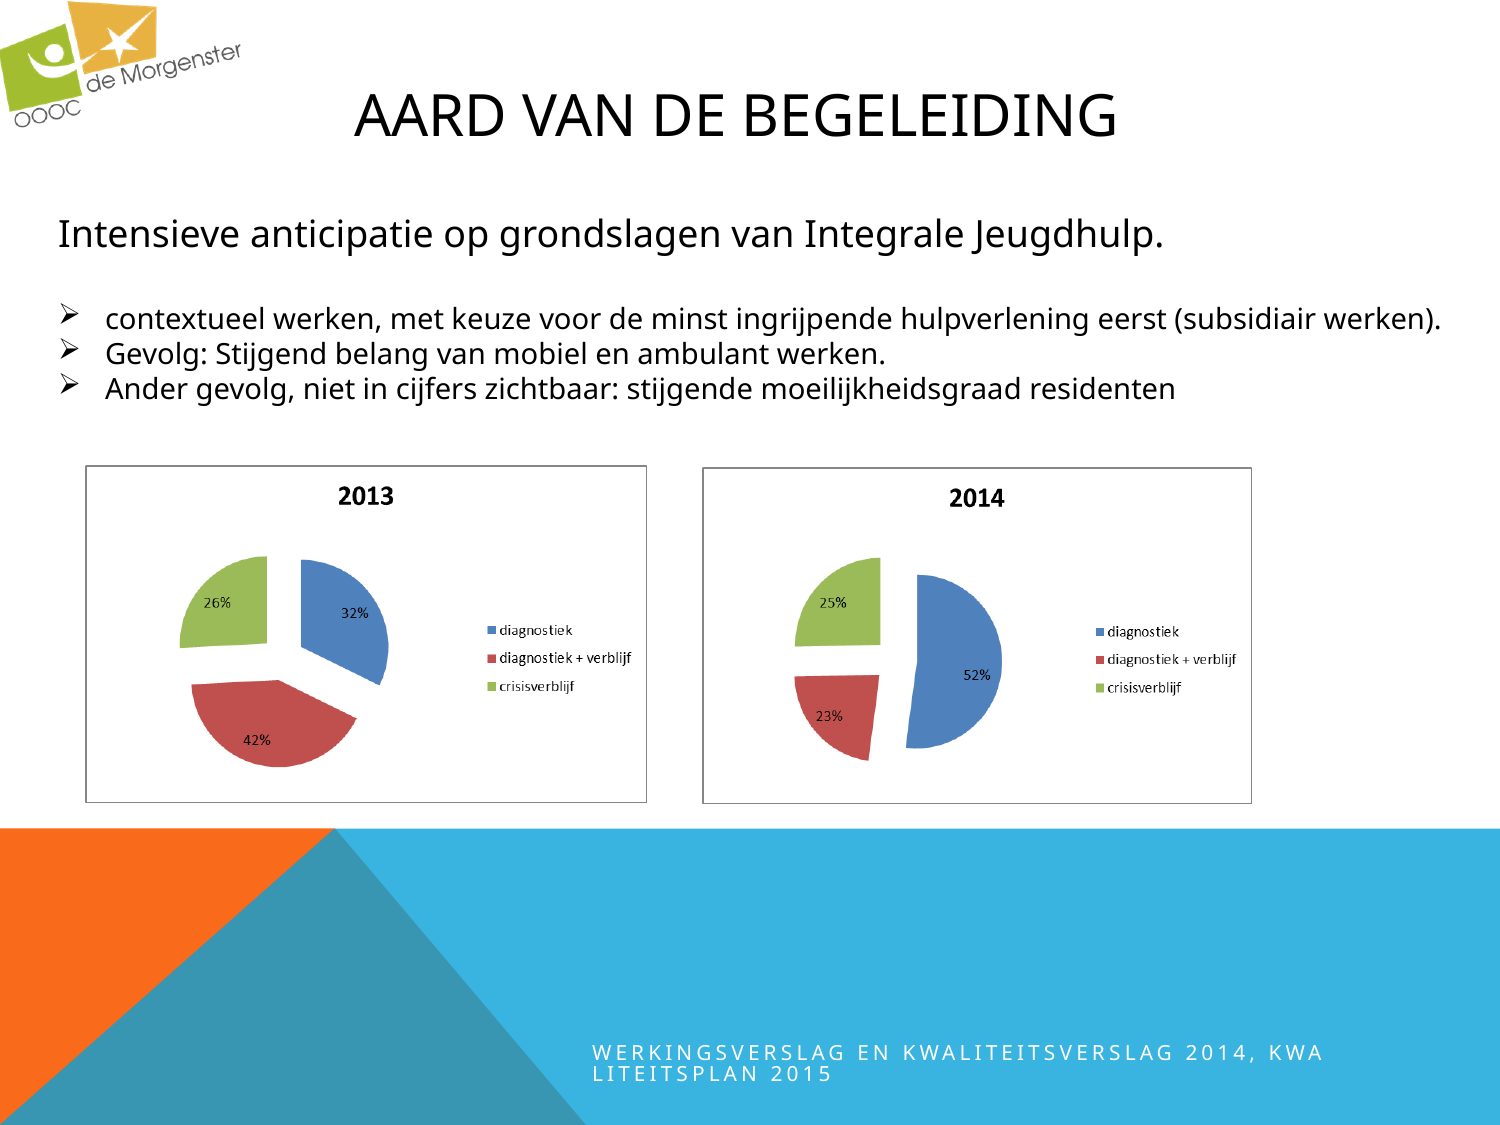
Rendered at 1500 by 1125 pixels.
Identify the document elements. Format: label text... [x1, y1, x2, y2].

footer werkingsverslag en kwaliteitsverslag 2014, kwaliteitsplan 2015 [577, 1031, 1352, 1076]
picture [85, 464, 647, 803]
title Aard van de begeleiding [119, 68, 1354, 159]
picture [0, 0, 241, 129]
picture [702, 467, 1252, 805]
text_box Intensieve anticipatie op grondslagen van Integrale Jeugdhulp. contextueel werken, met keuze voor de minst ingrijpende hulpverlening eerst (subsidiair werken). Gevolg: Stijgend belang van mobiel en ambulant werken. Ander gevolg, niet in cijfers zichtbaar: stijgende moeilijkheidsgraad residenten [43, 203, 1473, 413]
